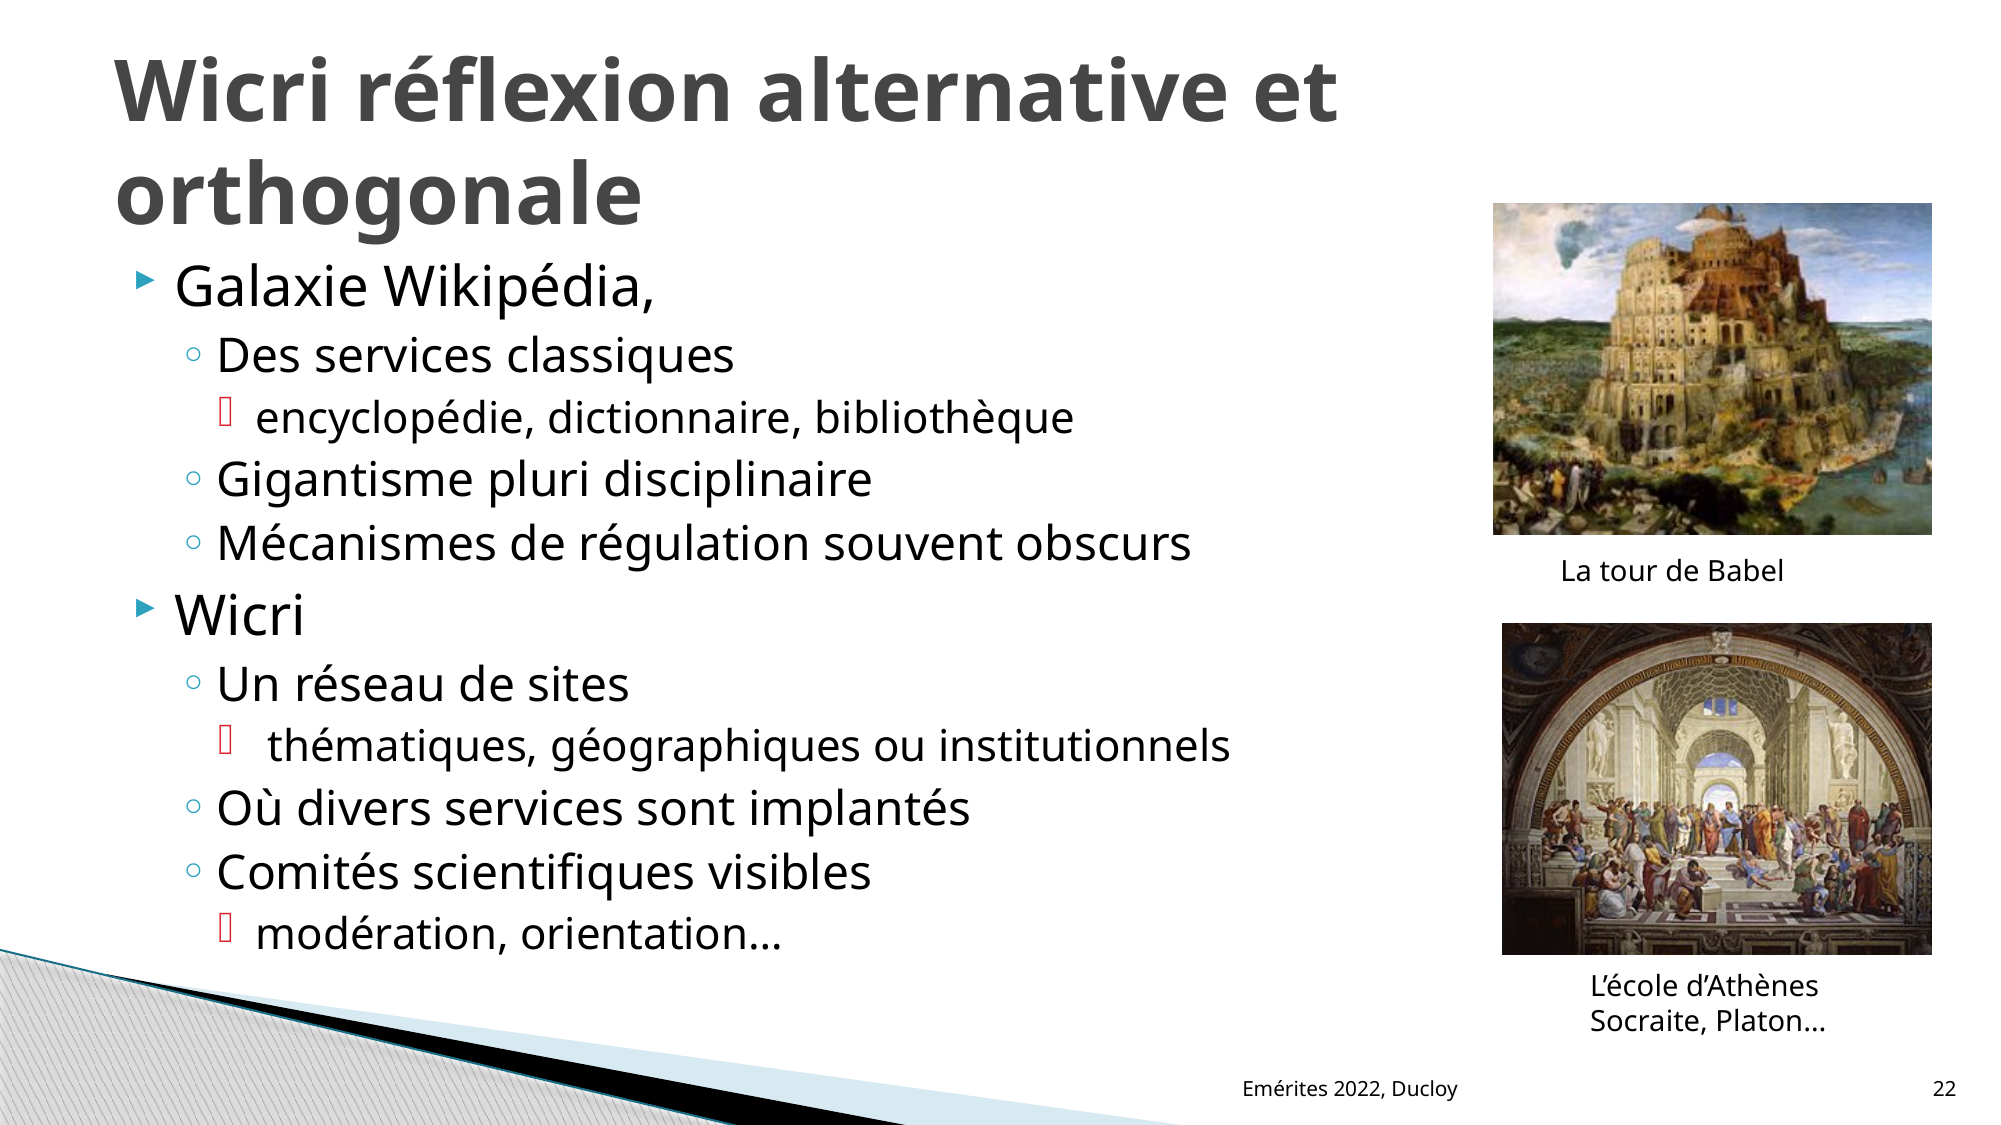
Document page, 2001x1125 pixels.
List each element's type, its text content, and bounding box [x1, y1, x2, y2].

list Galaxie Wikipédia, Des services classiques encyclopédie, dictionnaire, bibliothèque Gigantisme pluri disciplinaire Mécanismes de régulation souvent obscurs Wicri Un réseau de sites thématiques, géographiques ou institutionnels Où divers services sont implantés Comités scientifiques visibles modération, orientation… [99, 242, 1900, 986]
text_box La tour de Babel [1545, 548, 1800, 596]
picture [1501, 623, 1932, 955]
picture [1493, 203, 1932, 536]
title Wicri réflexion alternative et orthogonale [99, 45, 1900, 233]
footer Emérites 2022, Ducloy [957, 1051, 1473, 1112]
text_box L’école d’Athènes Socraite, Platon… [1575, 966, 1842, 1045]
slide_number 22 [1891, 1051, 1972, 1112]
